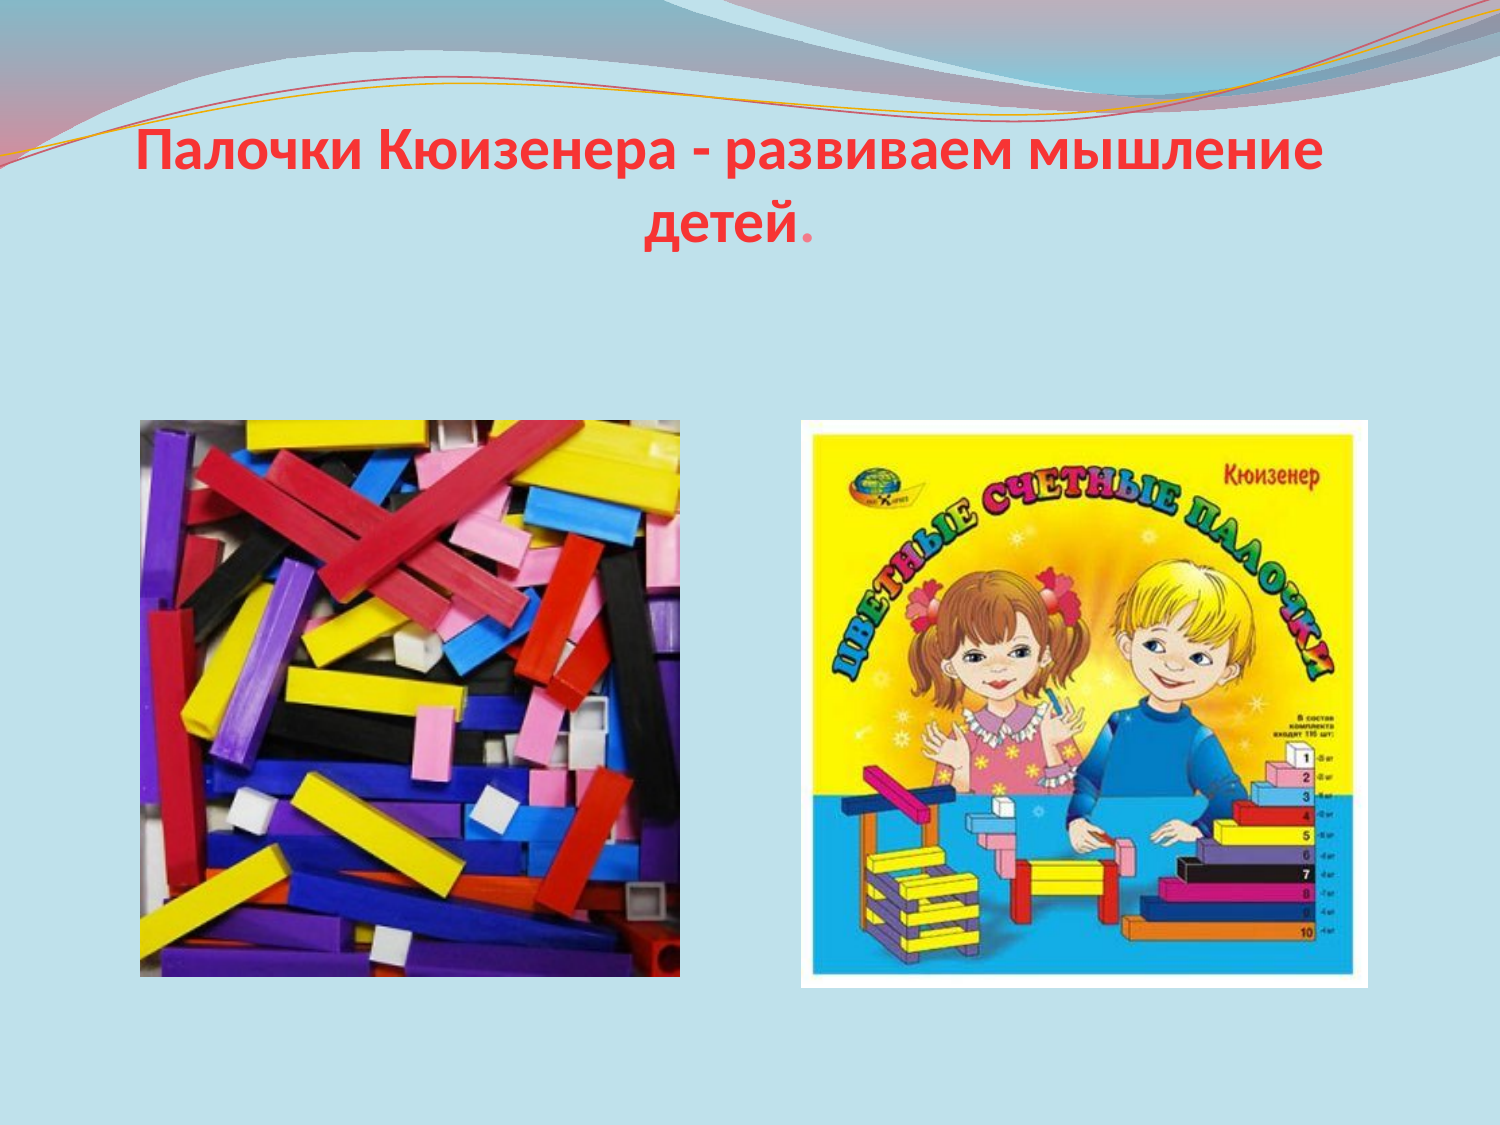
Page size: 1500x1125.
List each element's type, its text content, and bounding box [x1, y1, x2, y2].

picture [140, 420, 680, 977]
title Выкладываем по схемам. [680, 422, 685, 925]
subtitle [225, 338, 1275, 925]
picture [801, 420, 1368, 988]
title Палочки Кюизенера - развиваем мышление детей. [87, 30, 1376, 256]
title Выкладываем по схемам. [794, 421, 801, 925]
